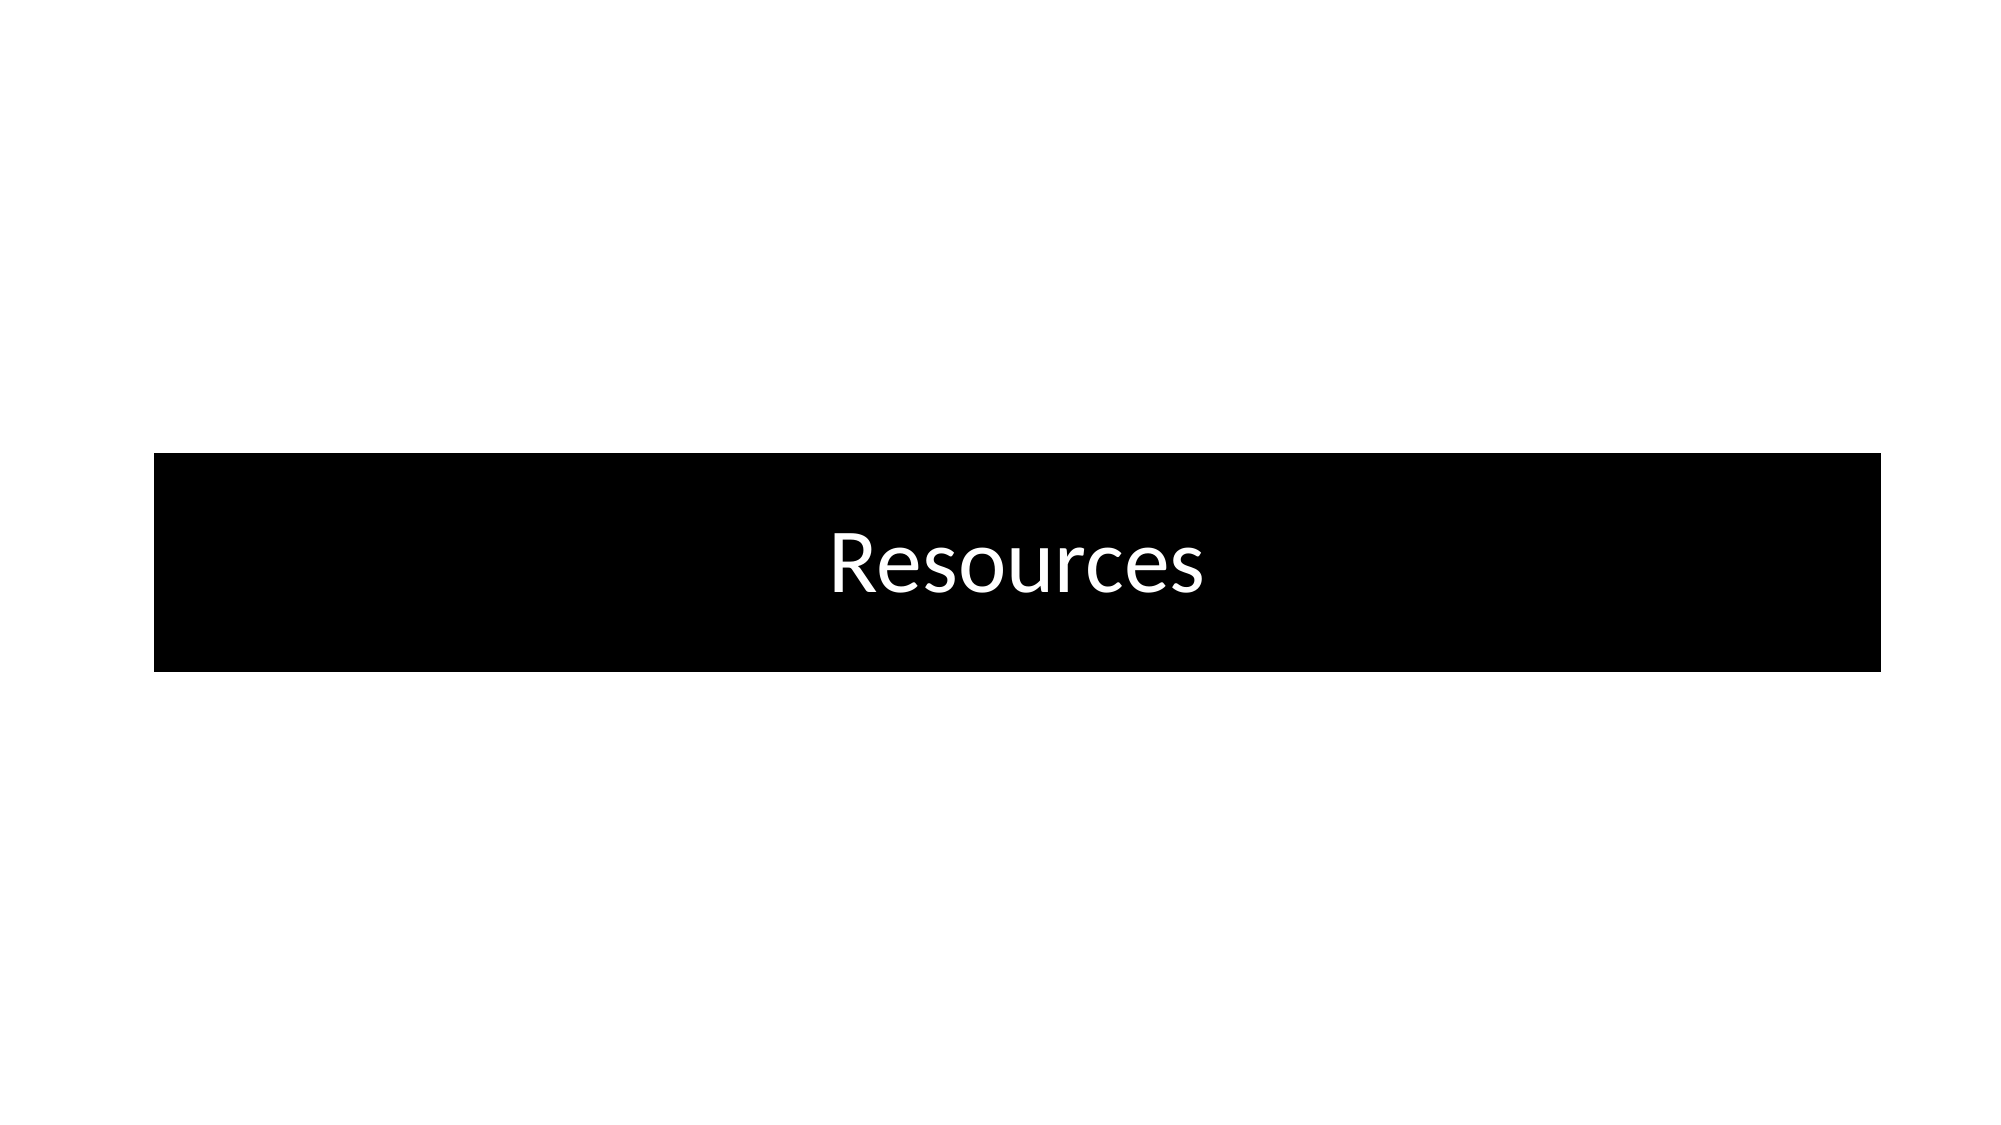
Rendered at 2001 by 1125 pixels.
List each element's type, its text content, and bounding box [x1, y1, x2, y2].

title Resources [154, 453, 1881, 672]
